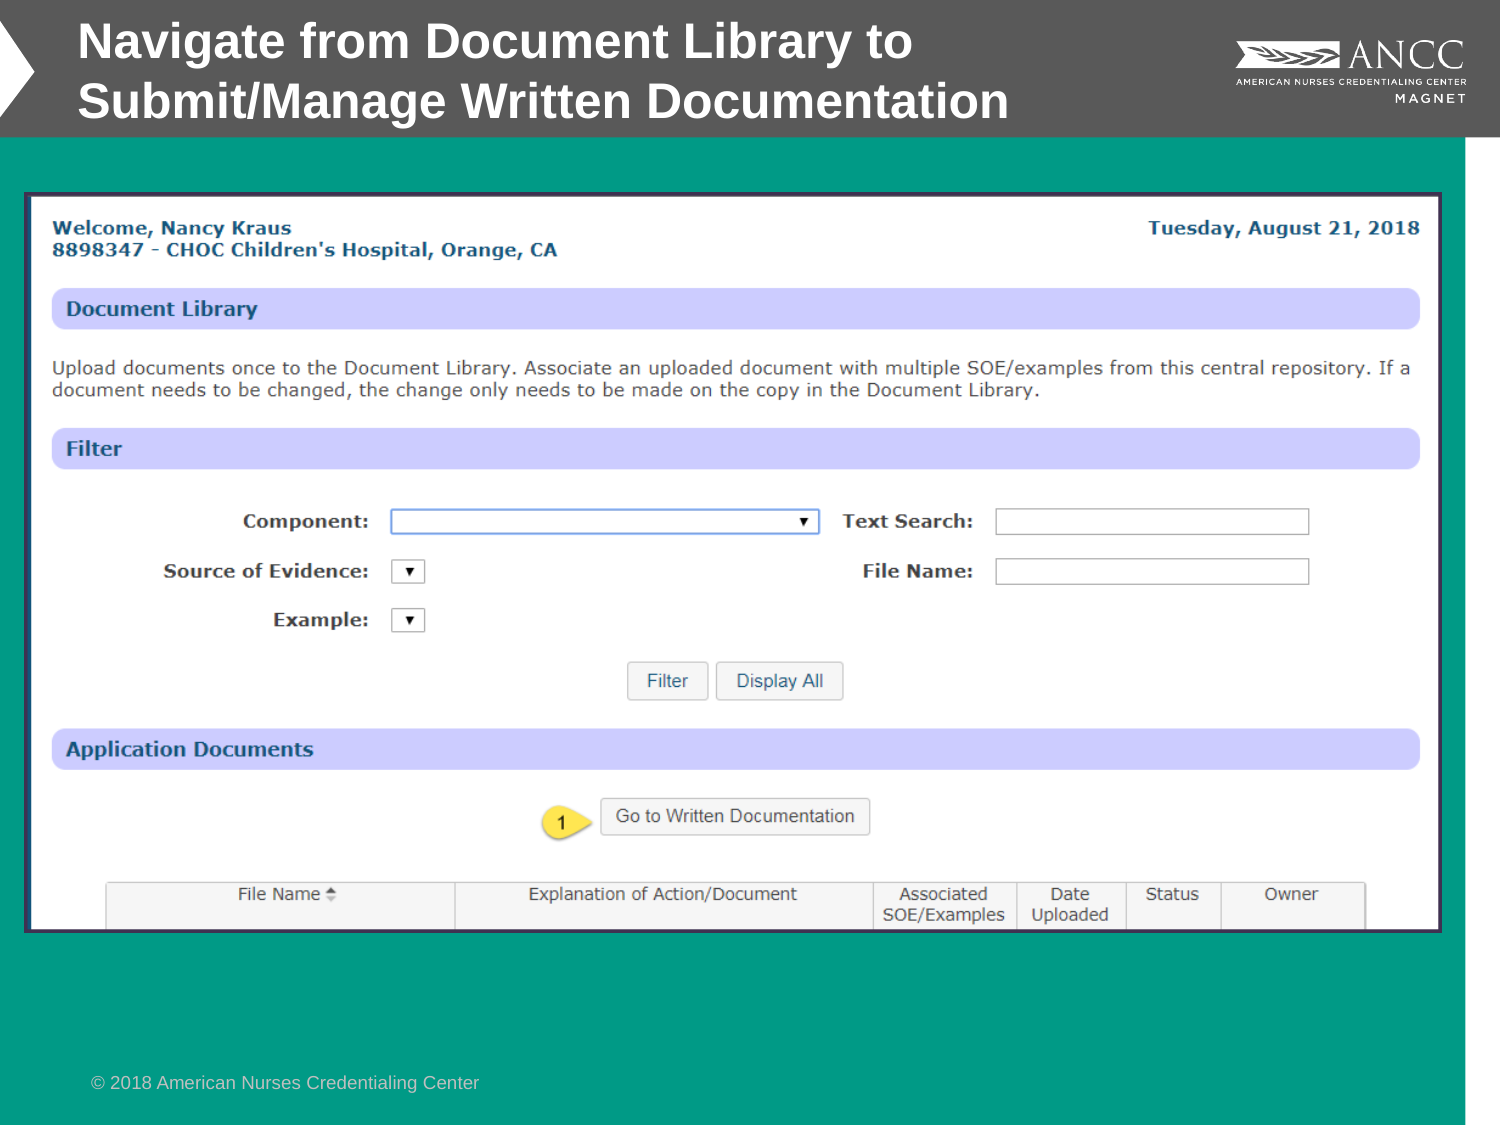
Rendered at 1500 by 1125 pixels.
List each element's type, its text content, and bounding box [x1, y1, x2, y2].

list Navigate from Document Library to Submit/Manage Written Documentation [62, 0, 1188, 138]
picture [24, 192, 1442, 933]
picture [1235, 40, 1466, 103]
